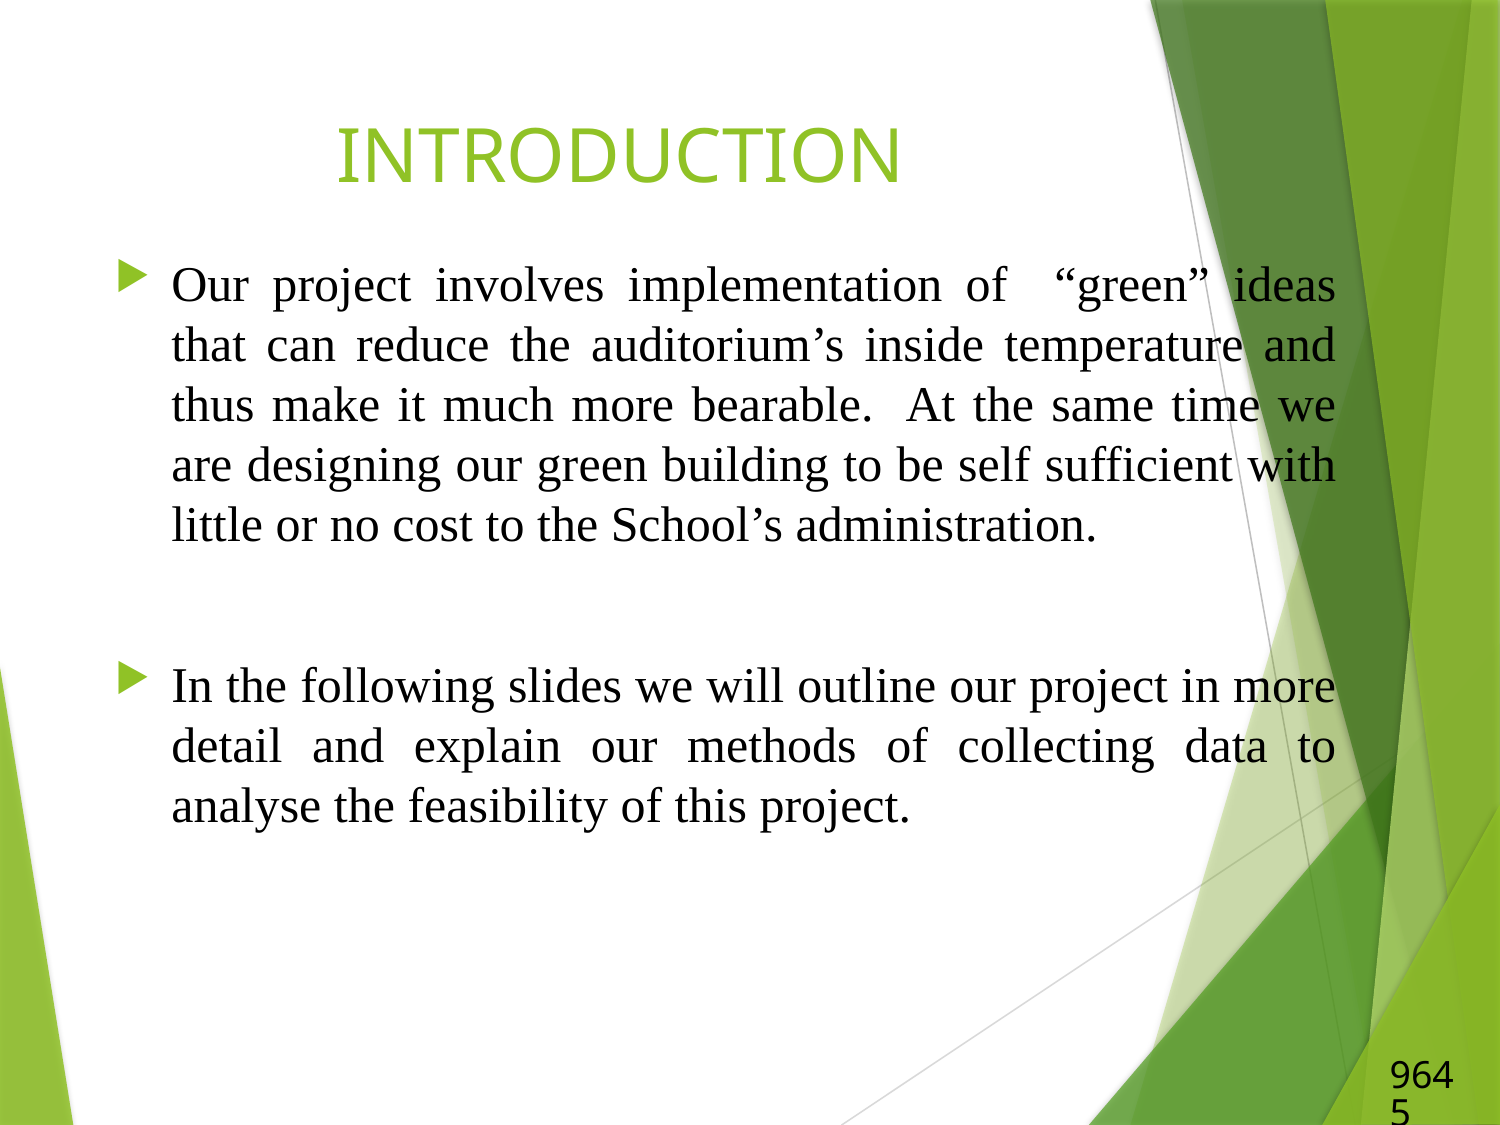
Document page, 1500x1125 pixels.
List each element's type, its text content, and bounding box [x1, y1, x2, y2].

footer 9645 [1374, 1046, 1488, 1107]
title INTRODUCTION [99, 99, 1142, 243]
list Our project involves implementation of “green” ideas that can reduce the auditorium’s inside temperature and thus make it much more bearable. At the same time we are designing our green building to be self sufficient with little or no cost to the School’s administration. In the following slides we will outline our project in more detail and explain our methods of collecting data to analyse the feasibility of this project. [99, 243, 1353, 991]
